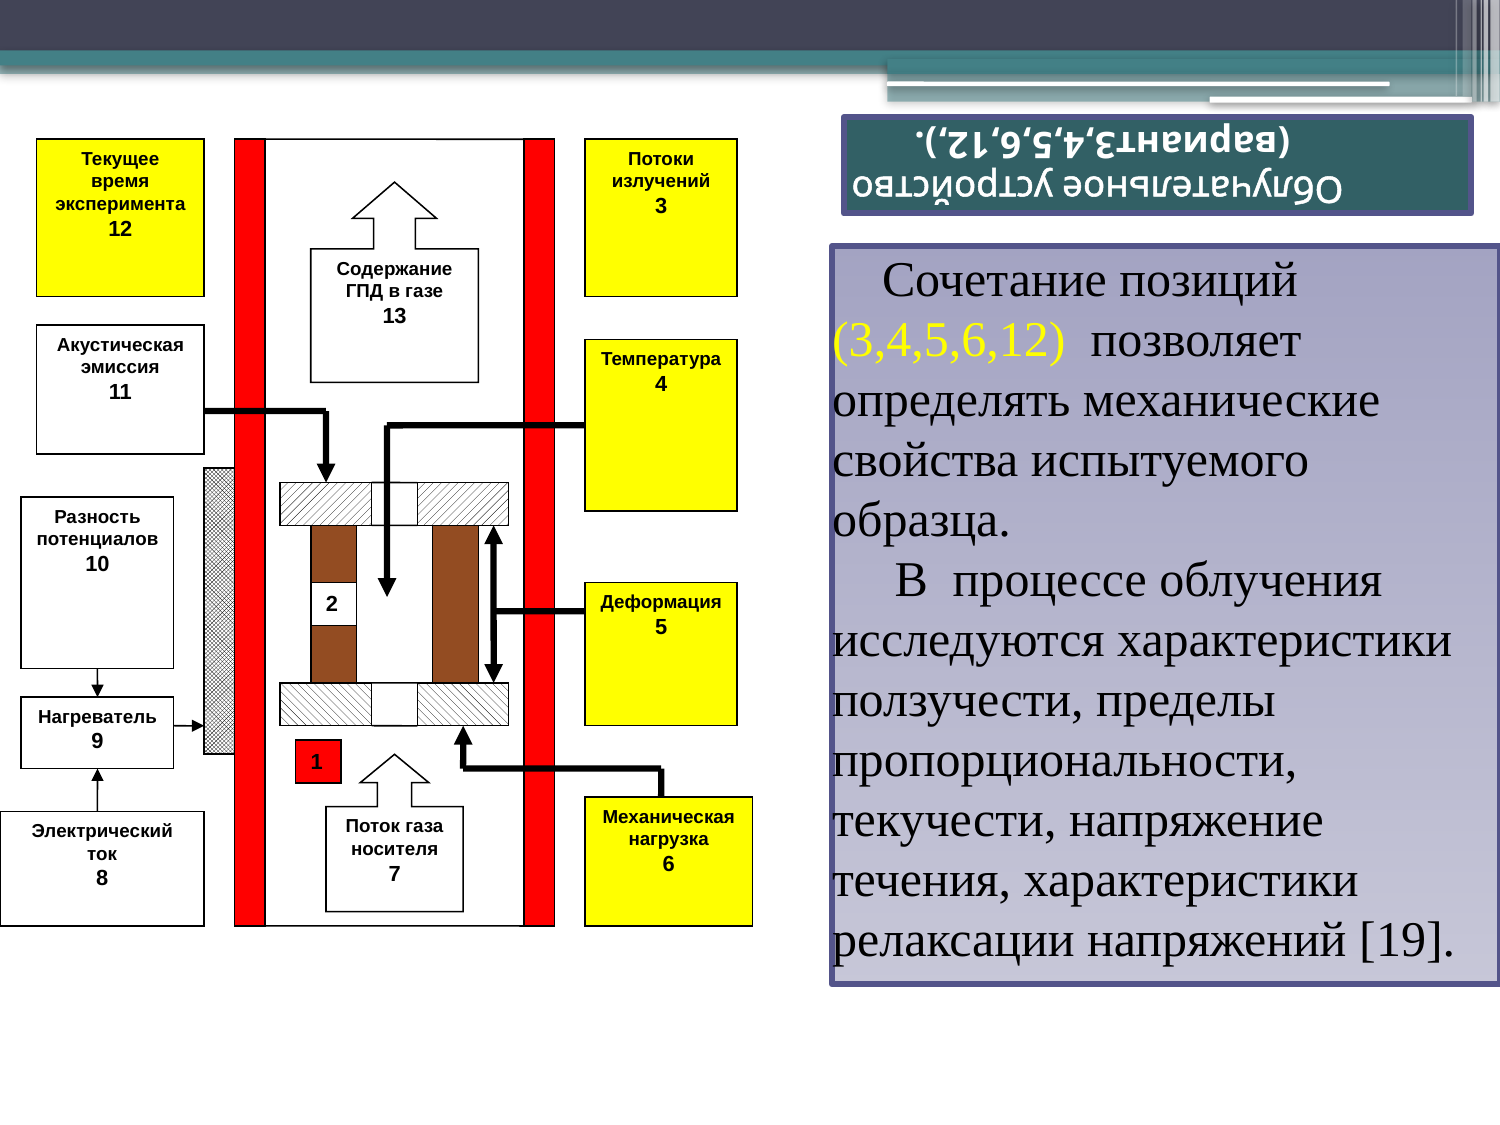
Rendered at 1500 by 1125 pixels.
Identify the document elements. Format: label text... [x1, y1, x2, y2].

list Сочетание позиций (3,4,5,6,12) позволяет определять механические свойства испытуемого образца. В процессе облучения исследуются характеристики ползучести, пределы пропорциональности, текучести, напряжение течения, характеристики релаксации напряжений [19]. [832, 246, 1500, 985]
title Облучательное устройство (вариант3,4,5,6,12,). [843, 117, 1472, 214]
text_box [0, 81, 786, 1102]
